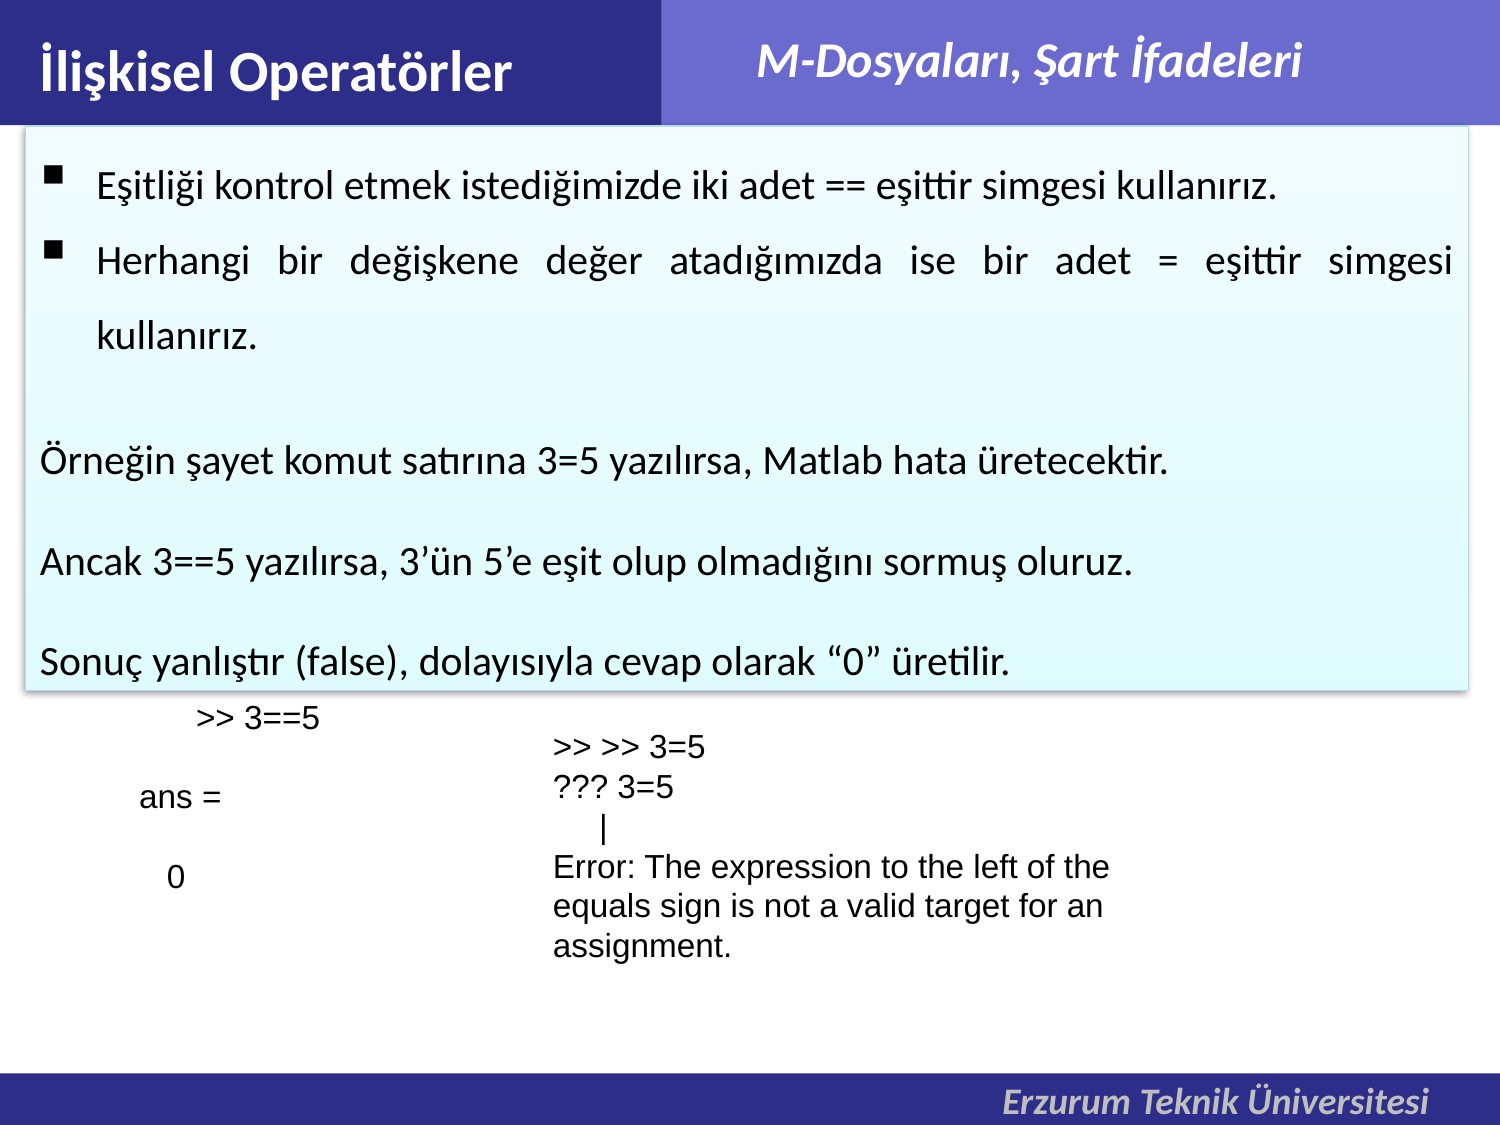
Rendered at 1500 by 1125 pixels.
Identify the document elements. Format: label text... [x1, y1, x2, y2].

text_box >> >> 3=5 ??? 3=5 | Error: The expression to the left of the equals sign is not a valid target for an assignment. [477, 717, 1436, 972]
text_box Eşitliği kontrol etmek istediğimizde iki adet == eşittir simgesi kullanırız. Herhangi bir değişkene değer atadığımızda ise bir adet = eşittir simgesi kullanırız. Örneğin şayet komut satırına 3=5 yazılırsa, Matlab hata üretecektir. Ancak 3==5 yazılırsa, 3’ün 5’e eşit olup olmadığını sormuş oluruz. Sonuç yanlıştır (false), dolayısıyla cevap olarak “0” üretilir. [25, 125, 1469, 691]
text_box >> 3==5 ans = 0 [124, 728, 358, 863]
text_box İlişkisel Operatörler [25, 25, 732, 104]
